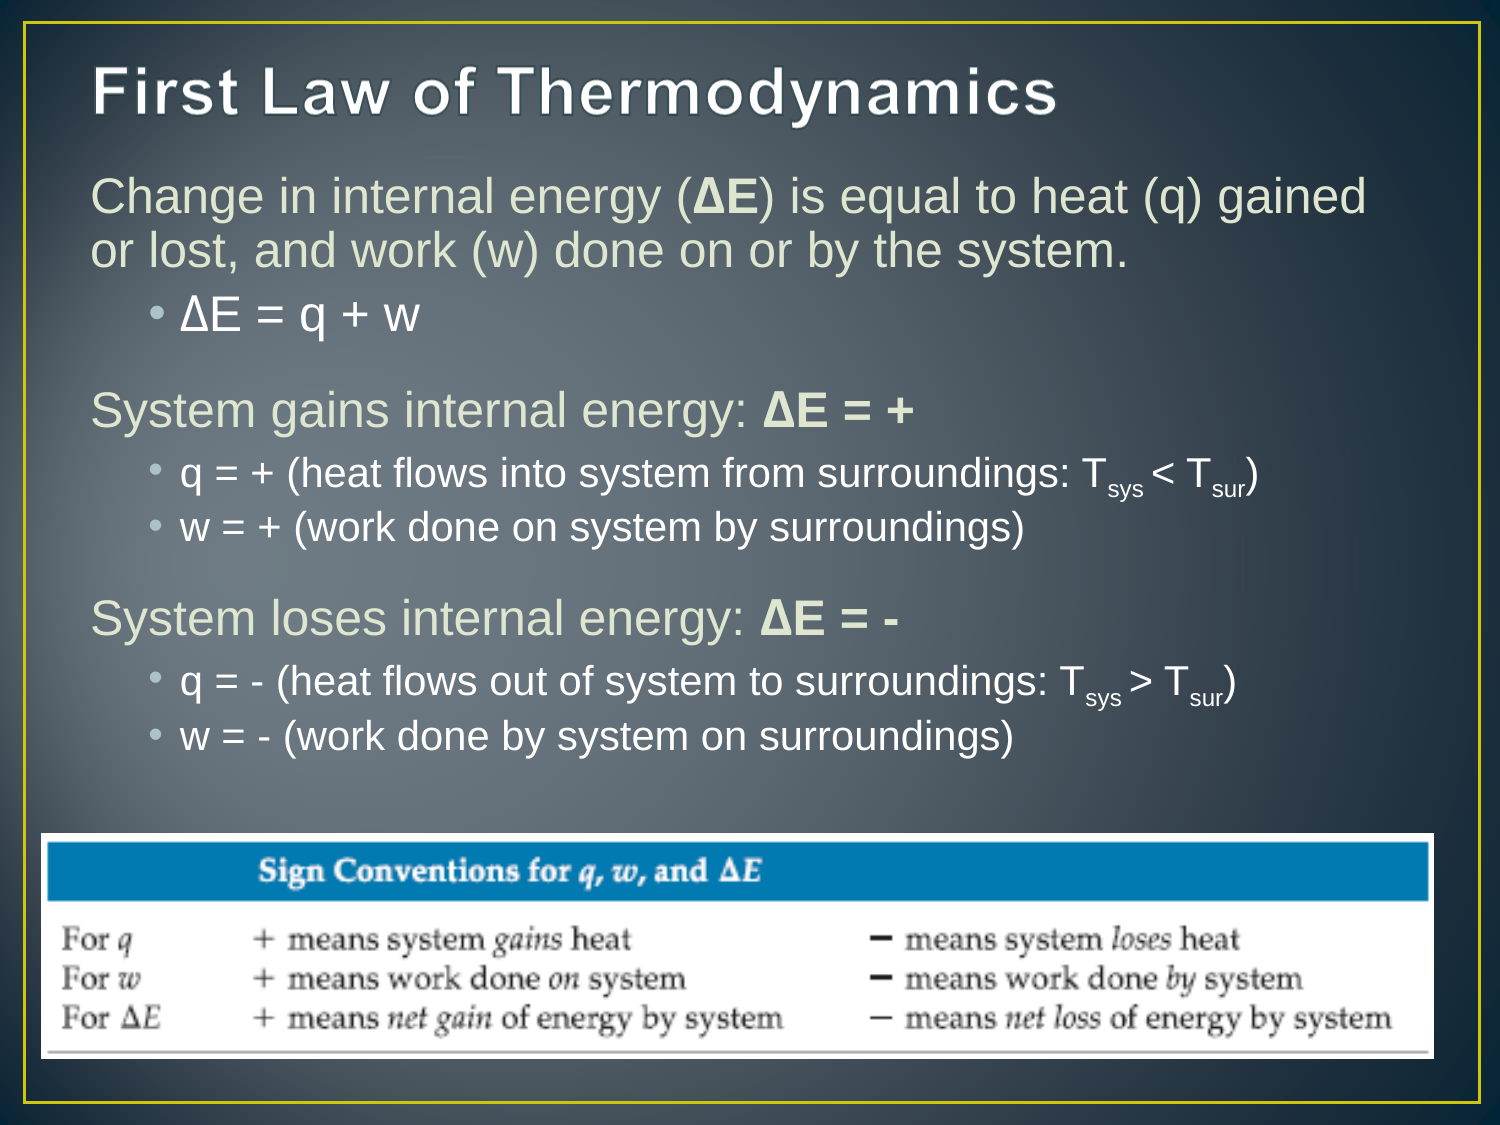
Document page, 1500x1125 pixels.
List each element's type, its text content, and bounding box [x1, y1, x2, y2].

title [49, 29, 1426, 171]
list Change in internal energy (ΔE) is equal to heat (q) gained or lost, and work (w) done on or by the system. ΔE = q + w System gains internal energy: ΔE = + q = + (heat flows into system from surroundings: Tsys < Tsur) w = + (work done on system by surroundings) System loses internal energy: ΔE = - q = - (heat flows out of system to surroundings: Tsys > Tsur) w = - (work done by system on surroundings) [75, 178, 1425, 775]
picture [0, 0, 1500, 1125]
